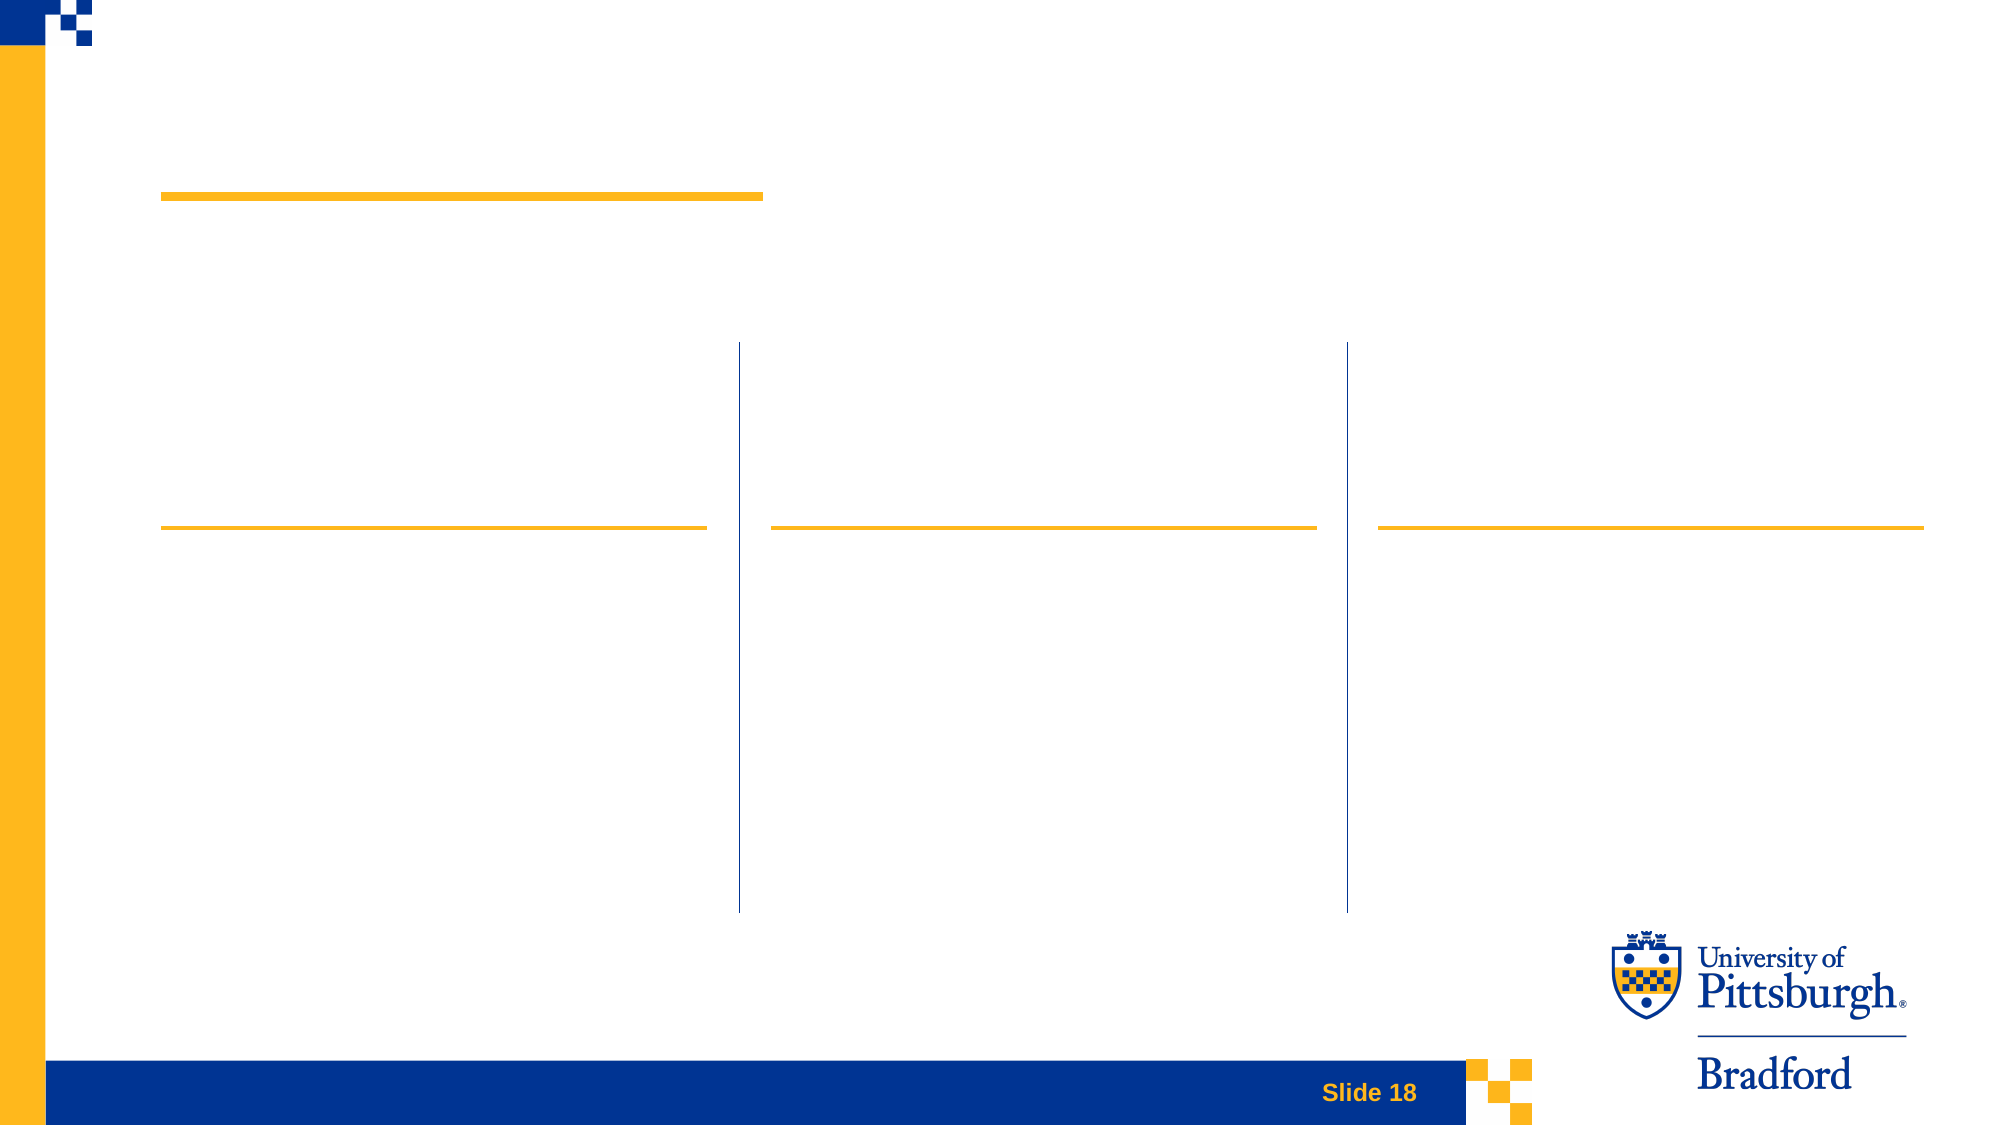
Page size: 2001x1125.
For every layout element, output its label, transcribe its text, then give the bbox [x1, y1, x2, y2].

slide_number Slide 18 [982, 1061, 1433, 1122]
picture [46, 0, 92, 46]
picture [1593, 919, 1928, 1108]
picture [1466, 1059, 1532, 1125]
